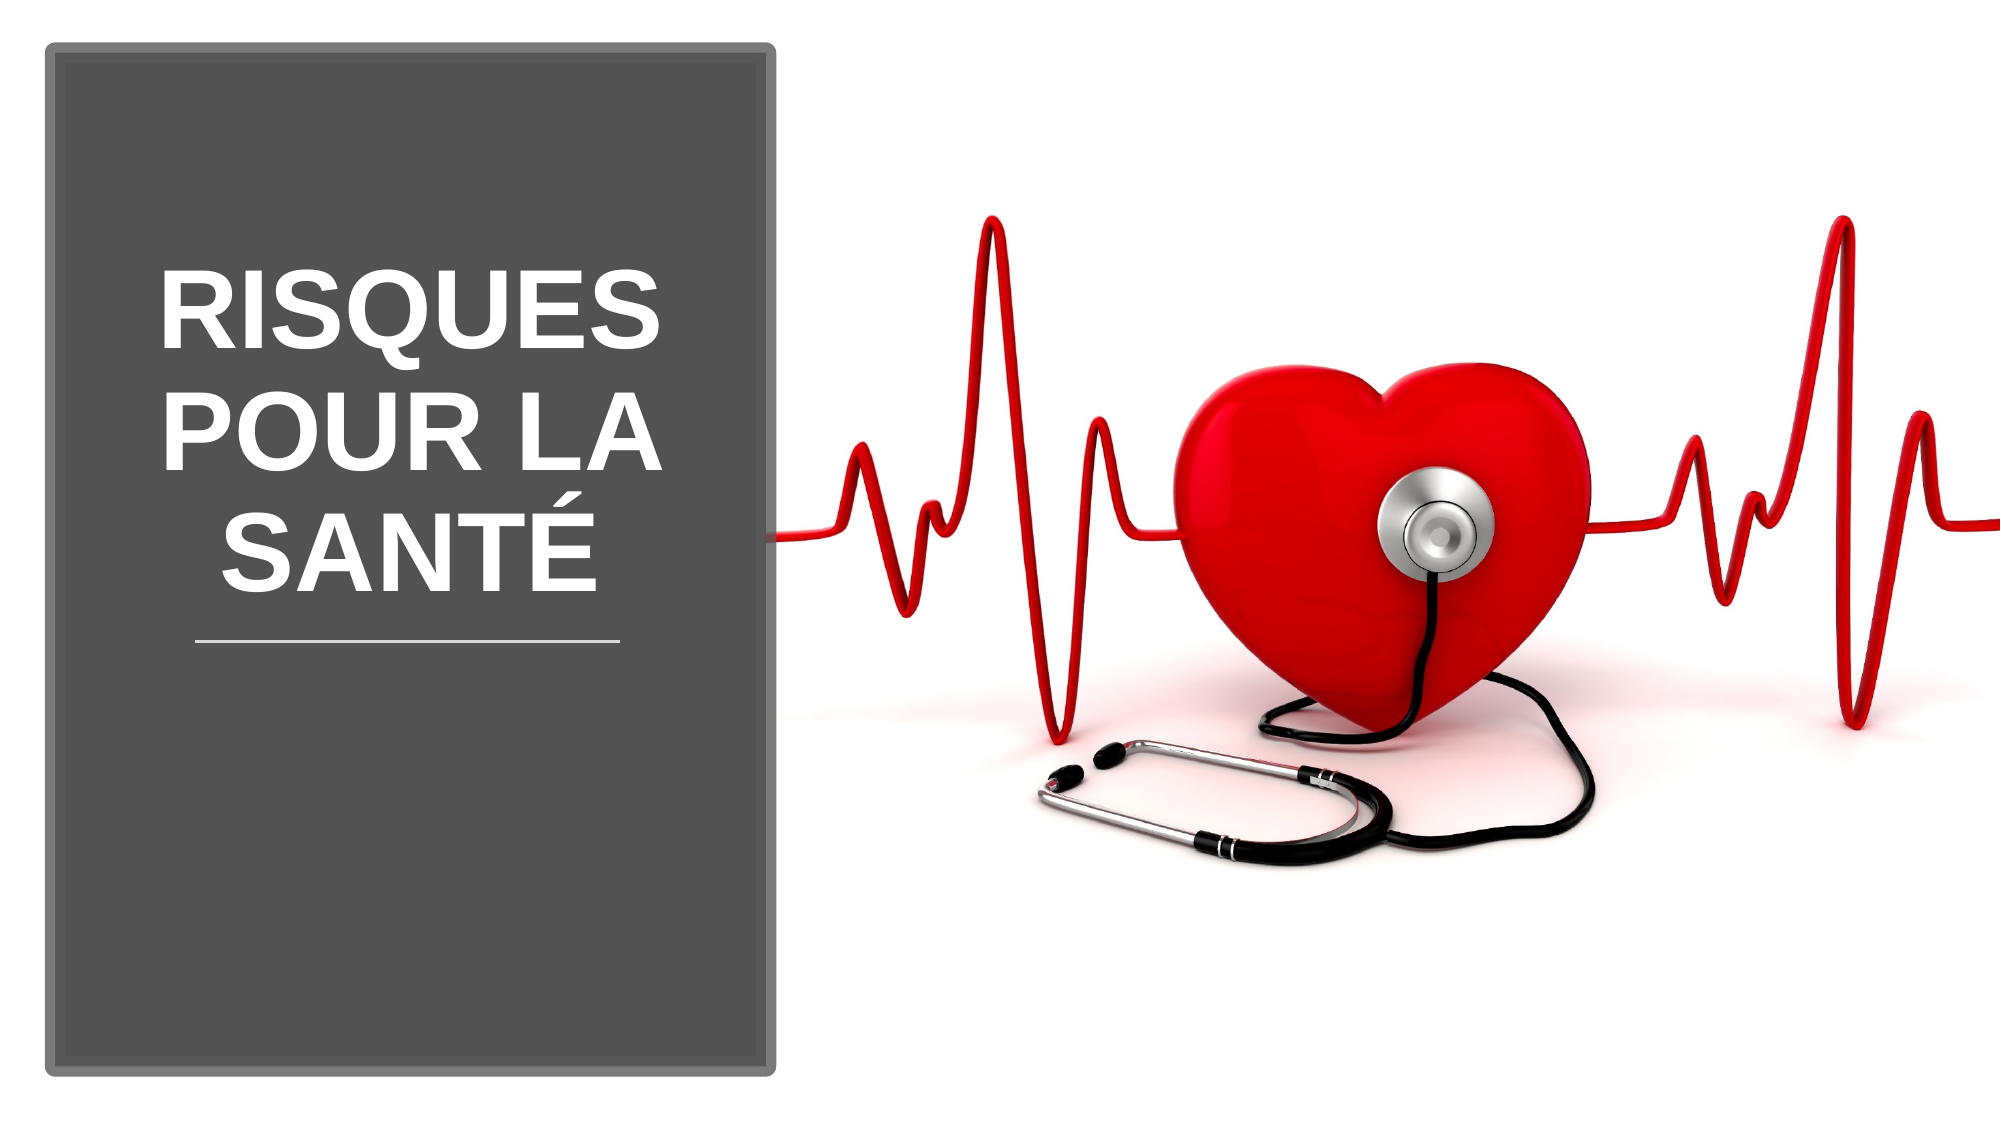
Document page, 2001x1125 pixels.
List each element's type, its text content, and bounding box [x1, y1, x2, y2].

picture [765, 130, 2000, 954]
text_box [54, 52, 767, 1067]
title RISQUES POUR LA SANTÉ [110, 149, 711, 624]
